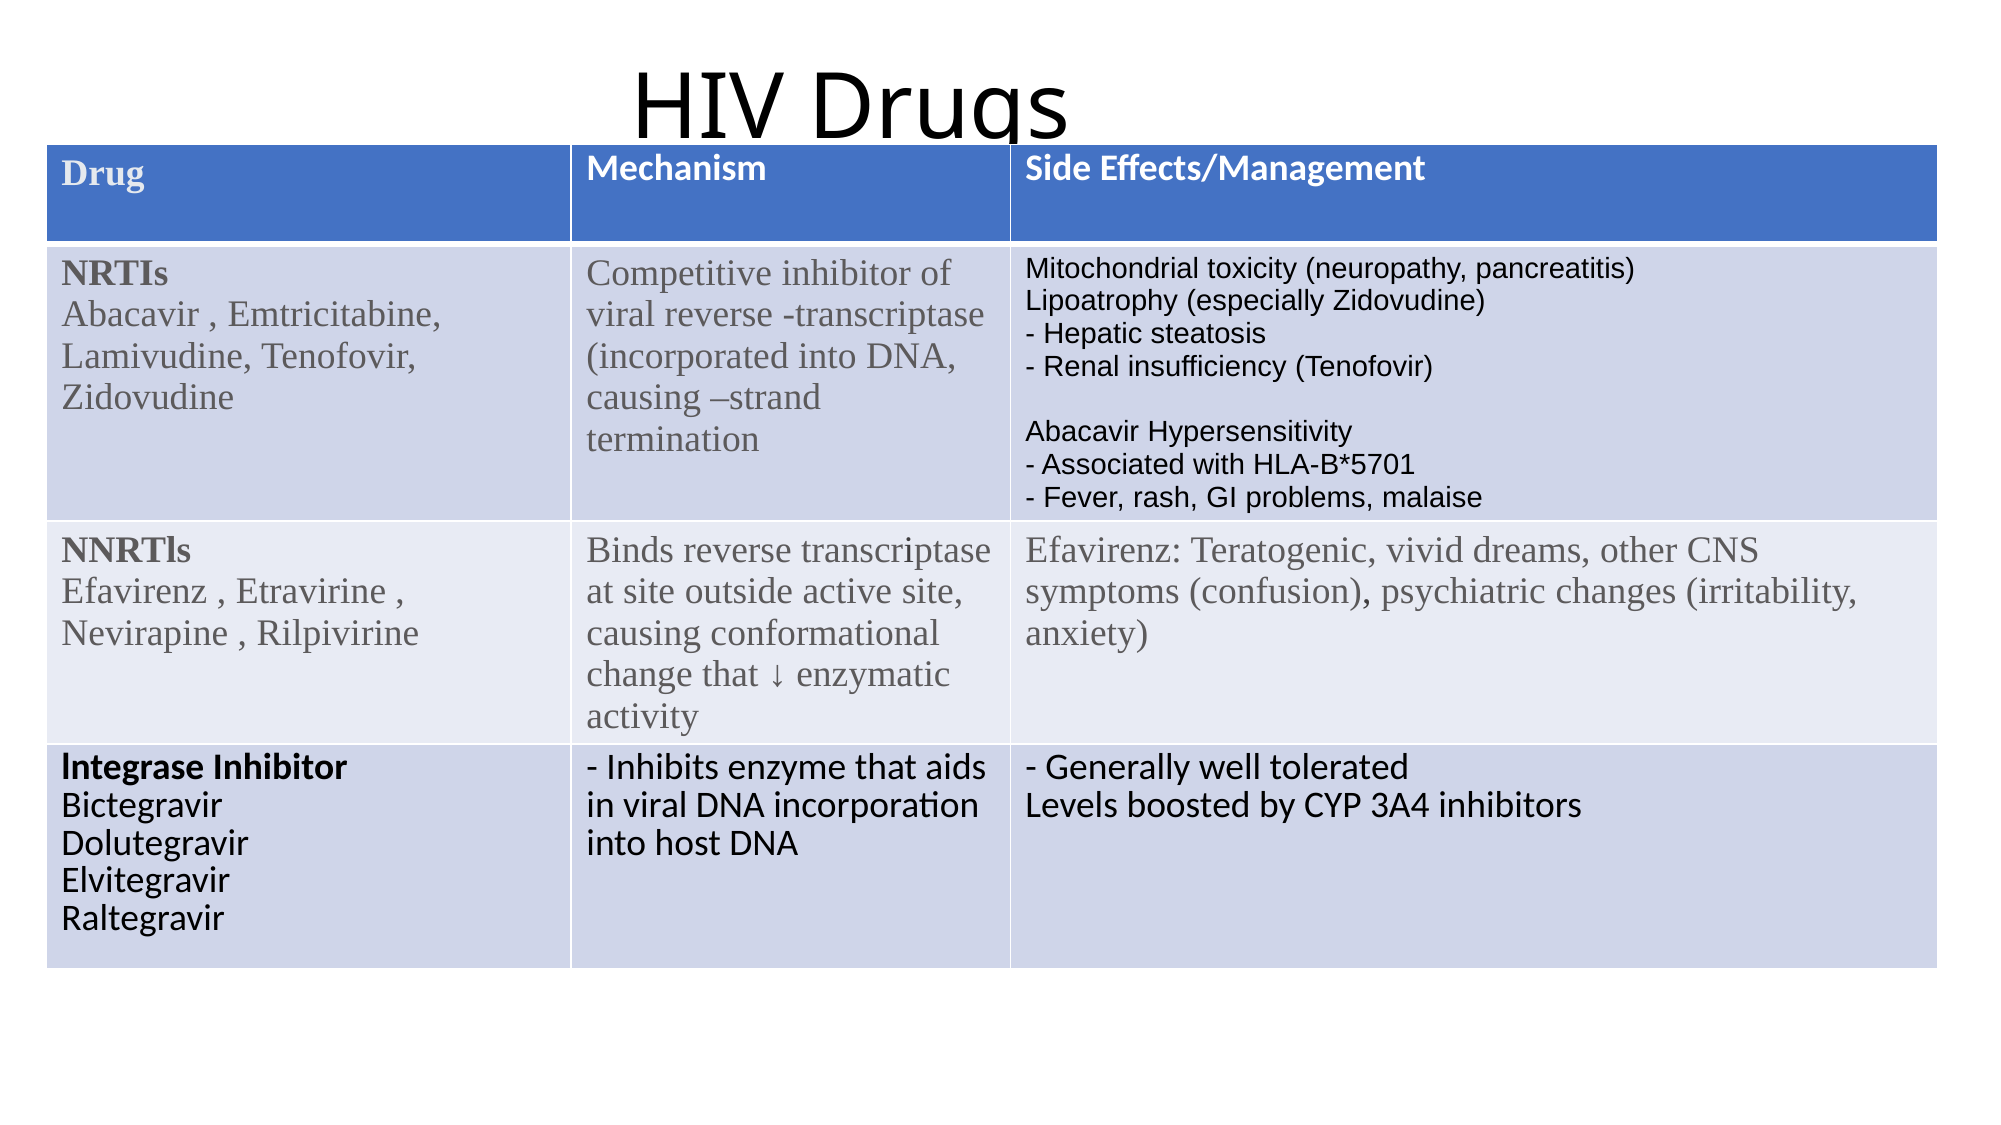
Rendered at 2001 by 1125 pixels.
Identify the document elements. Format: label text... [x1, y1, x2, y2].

table_cell Mitochondrial toxicity (neuropathy, pancreatitis) Lipoatrophy (especially Zidovudine) - Hepatic steatosis - Renal insufficiency (Tenofovir) Abacavir Hypersensitivity - Associated with HLA-B*5701 - Fever, rash, GI problems, malaise [1011, 247, 1937, 520]
title HIV Drugs [0, 0, 1725, 218]
table_cell - Inhibits enzyme that aids in viral DNA incorporation into host DNA [572, 745, 1010, 968]
table_cell Binds reverse transcriptase at site outside active site, causing conformational change that ↓ enzymatic activity [572, 522, 1010, 743]
table_header Mechanism [572, 145, 1010, 241]
table_cell Efavirenz: Teratogenic, vivid dreams, other CNS symptoms (confusion), psychiatric changes (irritability, anxiety) [1011, 522, 1937, 743]
table_cell NNRTls Efavirenz , Etravirine , Nevirapine , Rilpivirine [47, 522, 570, 743]
table_cell lntegrase Inhibitor Bictegravir Dolutegravir Elvitegravir Raltegravir [47, 745, 570, 968]
table_header Drug [47, 145, 570, 241]
table_header Side Effects/Management [1011, 145, 1937, 241]
table_cell Competitive inhibitor of viral reverse -transcriptase (incorporated into DNA, causing –strand termination [572, 247, 1010, 520]
table_cell NRTIs Abacavir , Emtricitabine, Lamivudine, Tenofovir, Zidovudine [47, 247, 570, 520]
table_cell - Generally well tolerated Levels boosted by CYP 3A4 inhibitors [1011, 745, 1937, 968]
